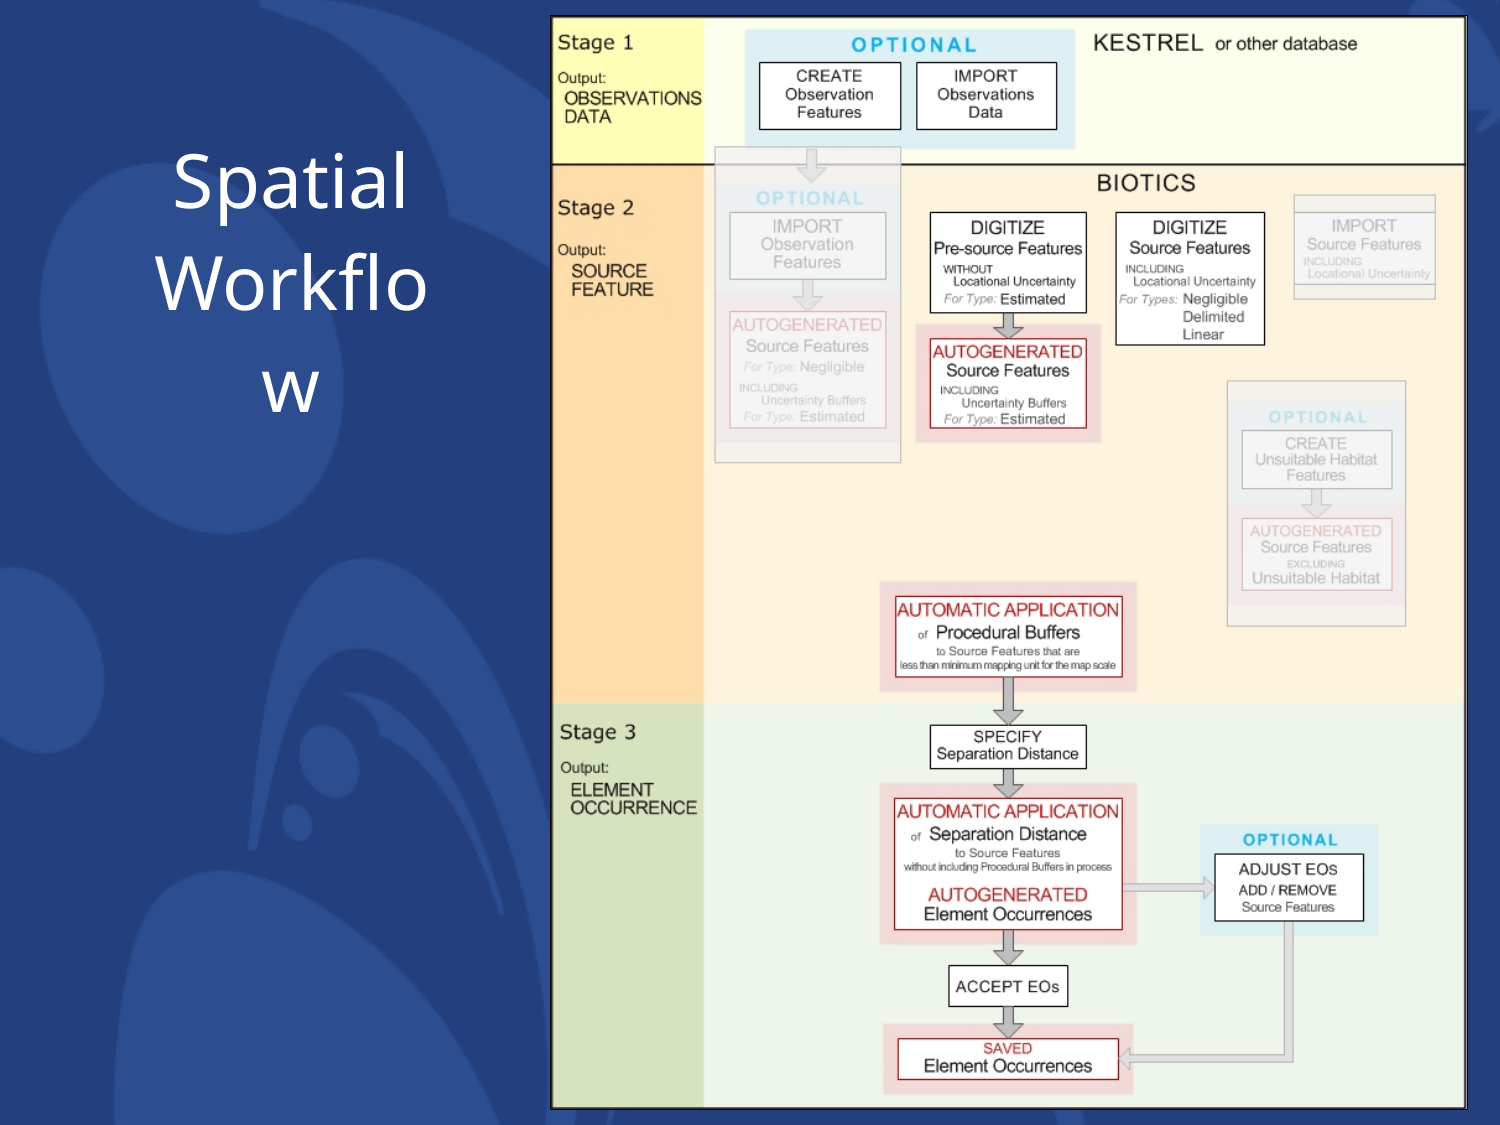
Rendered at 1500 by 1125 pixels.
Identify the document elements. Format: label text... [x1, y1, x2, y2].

picture [0, 0, 1500, 1125]
text_box Spatial Workflow [57, 120, 469, 505]
